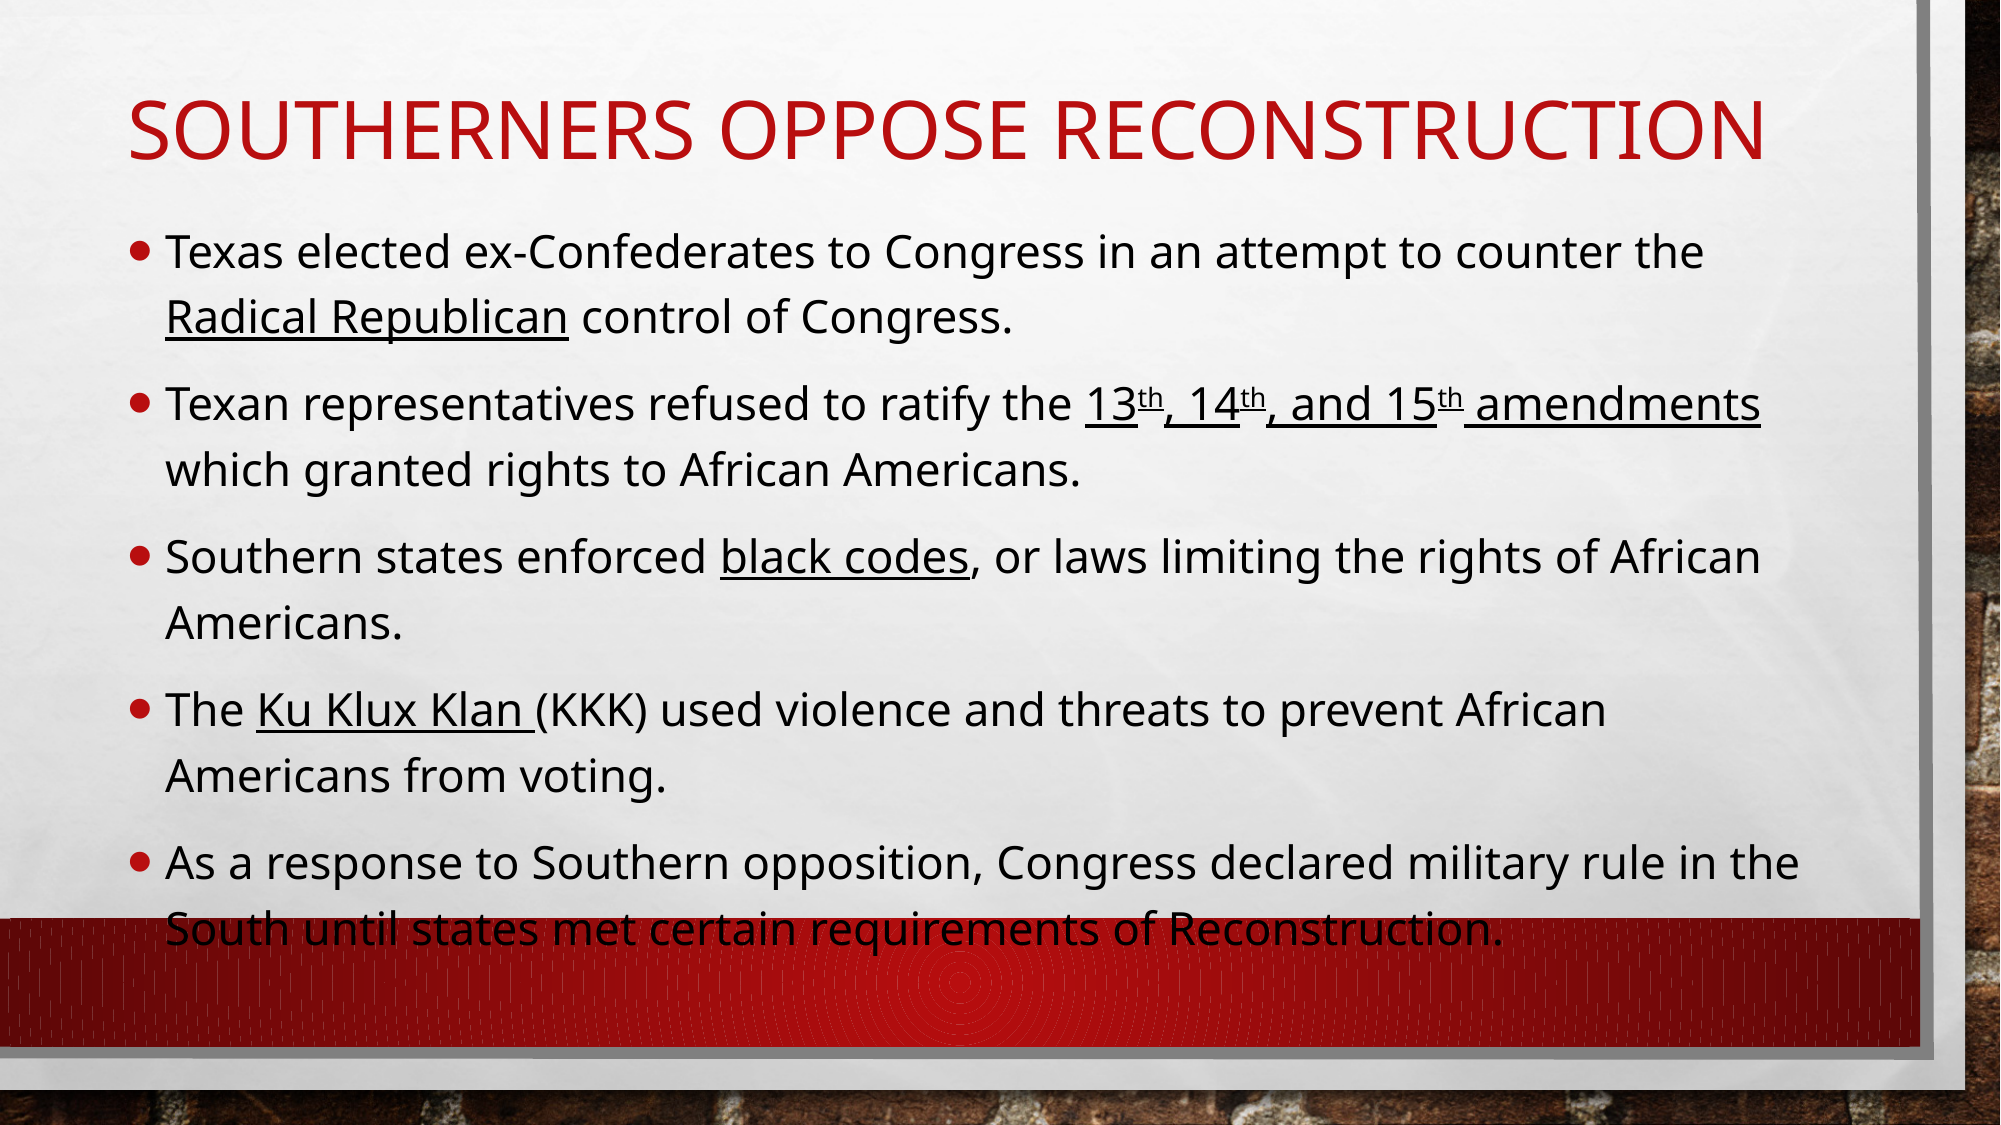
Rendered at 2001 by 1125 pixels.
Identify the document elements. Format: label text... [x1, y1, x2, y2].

title Southerners oppose reconstruction [112, 38, 1818, 203]
list Texas elected ex-Confederates to Congress in an attempt to counter the Radical Republican control of Congress. Texan representatives refused to ratify the 13th, 14th, and 15th amendments which granted rights to African Americans. Southern states enforced black codes, or laws limiting the rights of African Americans. The Ku Klux Klan (KKK) used violence and threats to prevent African Americans from voting. As a response to Southern opposition, Congress declared military rule in the South until states met certain requirements of Reconstruction. [112, 203, 1818, 860]
picture [0, 0, 2000, 1125]
